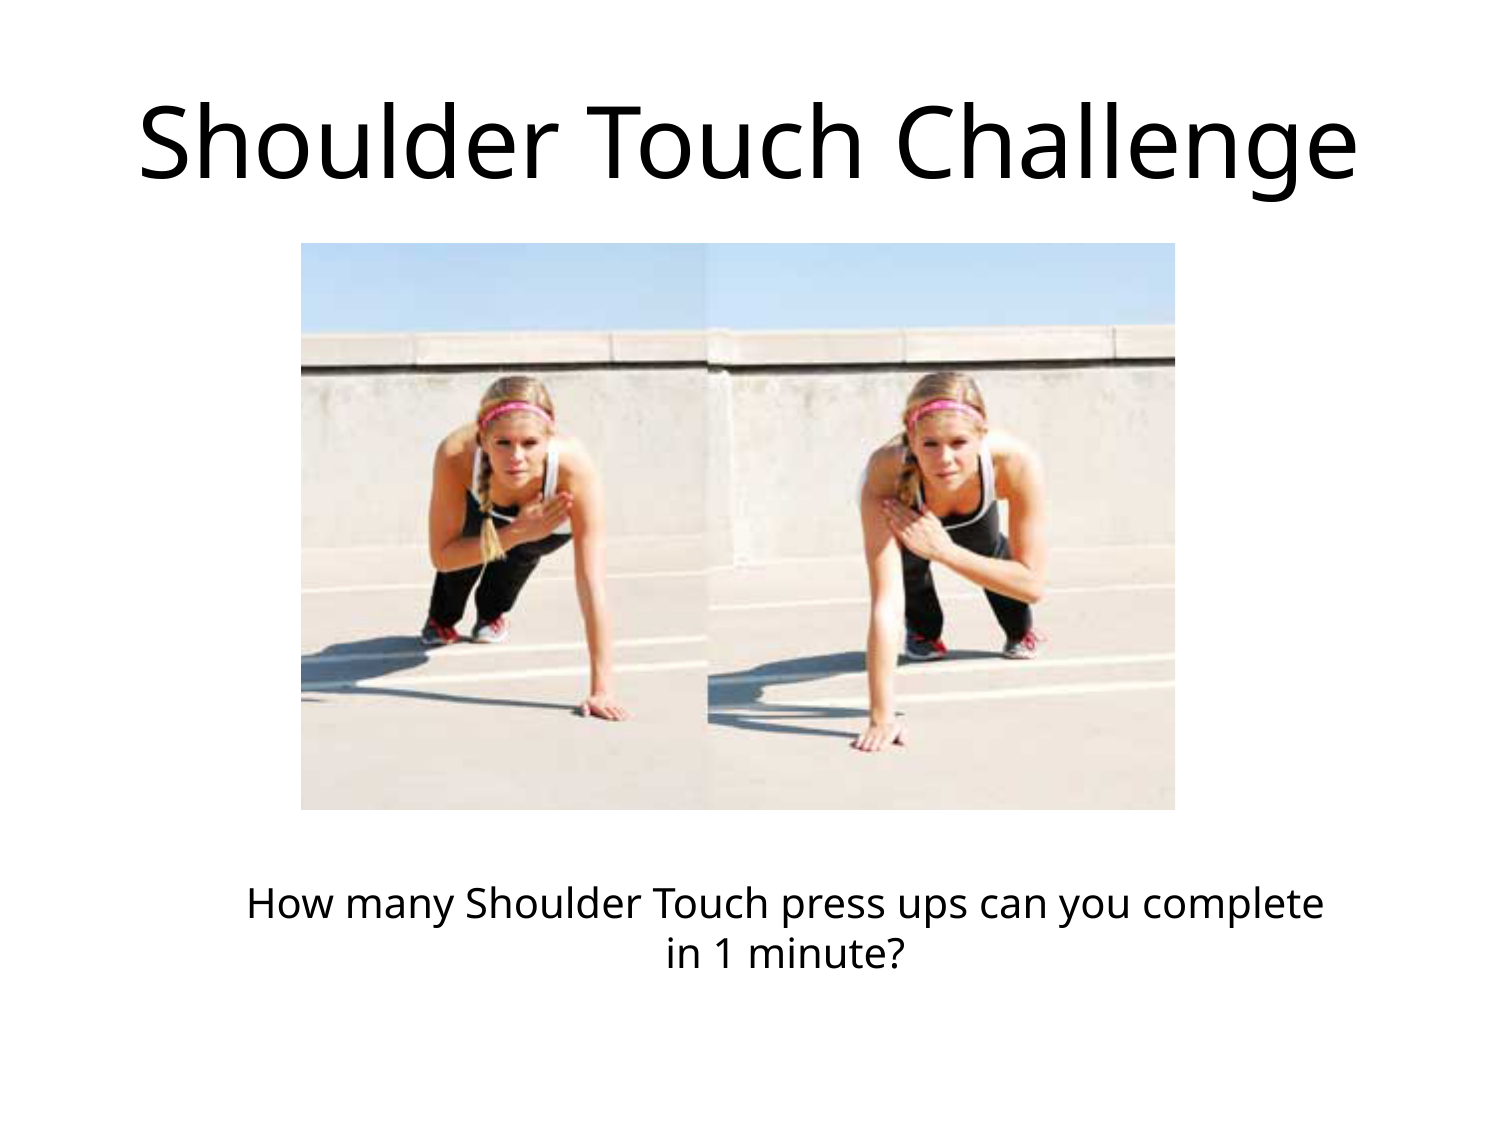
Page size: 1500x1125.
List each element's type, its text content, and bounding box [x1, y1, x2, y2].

text_box How many Shoulder Touch press ups can you complete in 1 minute? [230, 869, 1341, 985]
title Shoulder Touch Challenge [75, 45, 1425, 233]
picture [300, 243, 1176, 810]
